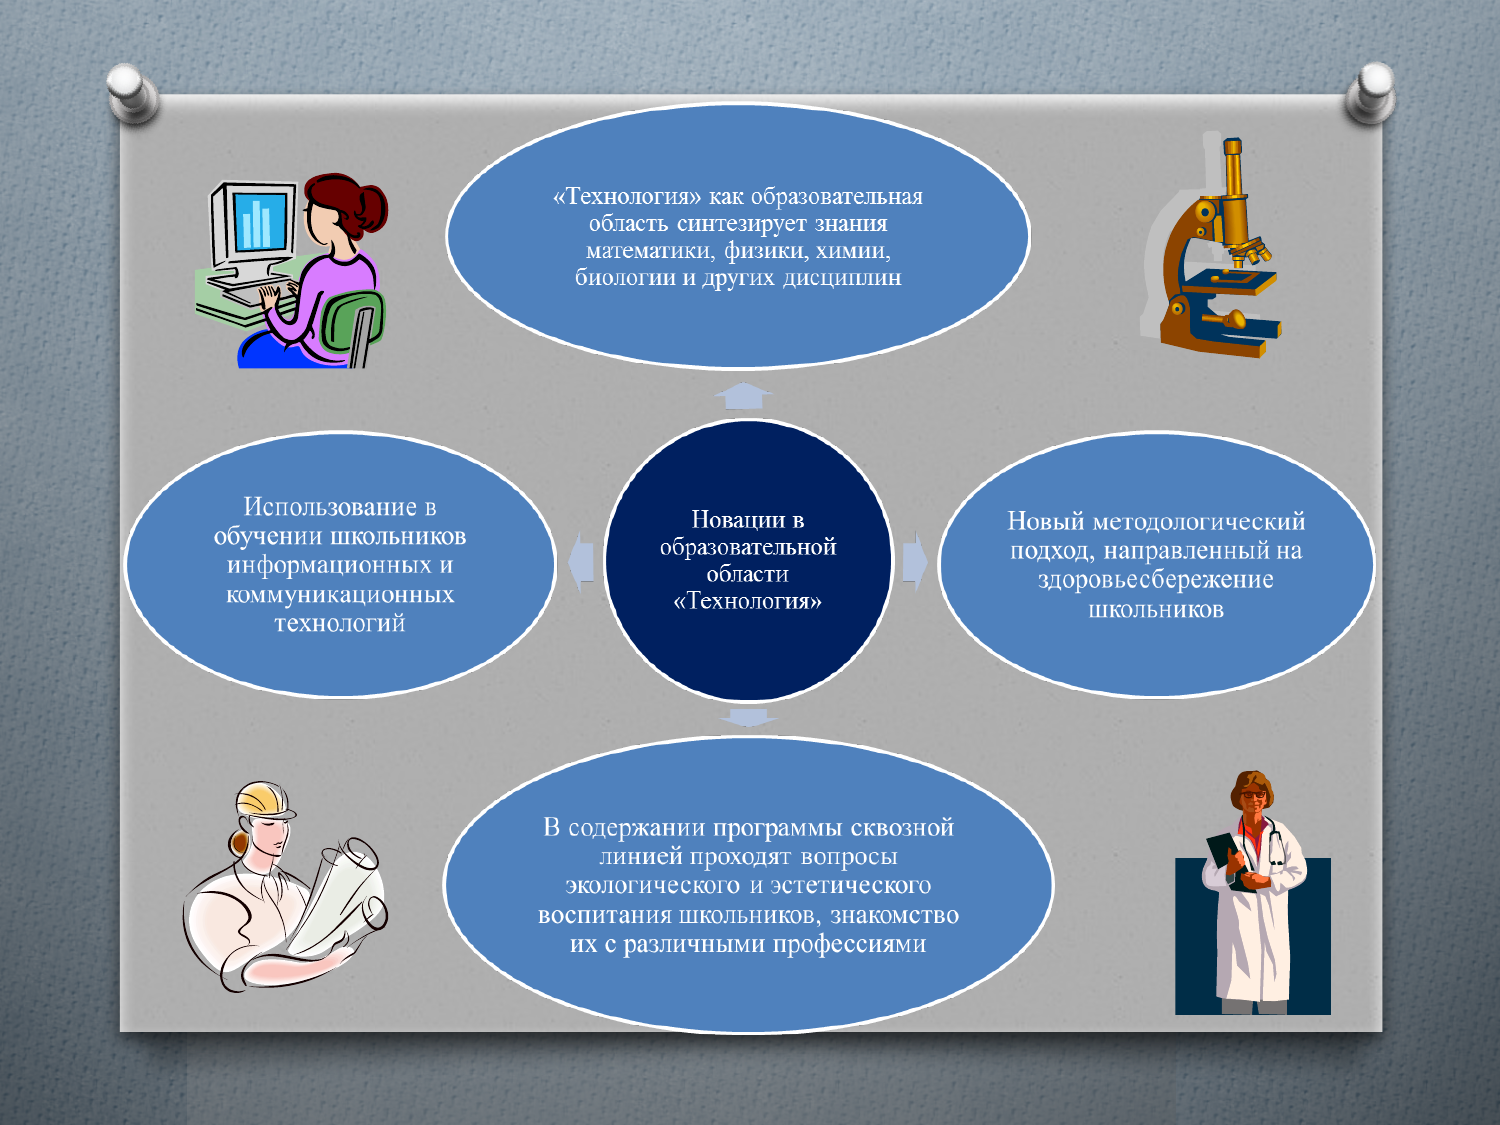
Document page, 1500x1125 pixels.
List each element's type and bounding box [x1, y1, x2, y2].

picture [75, 29, 1439, 1036]
